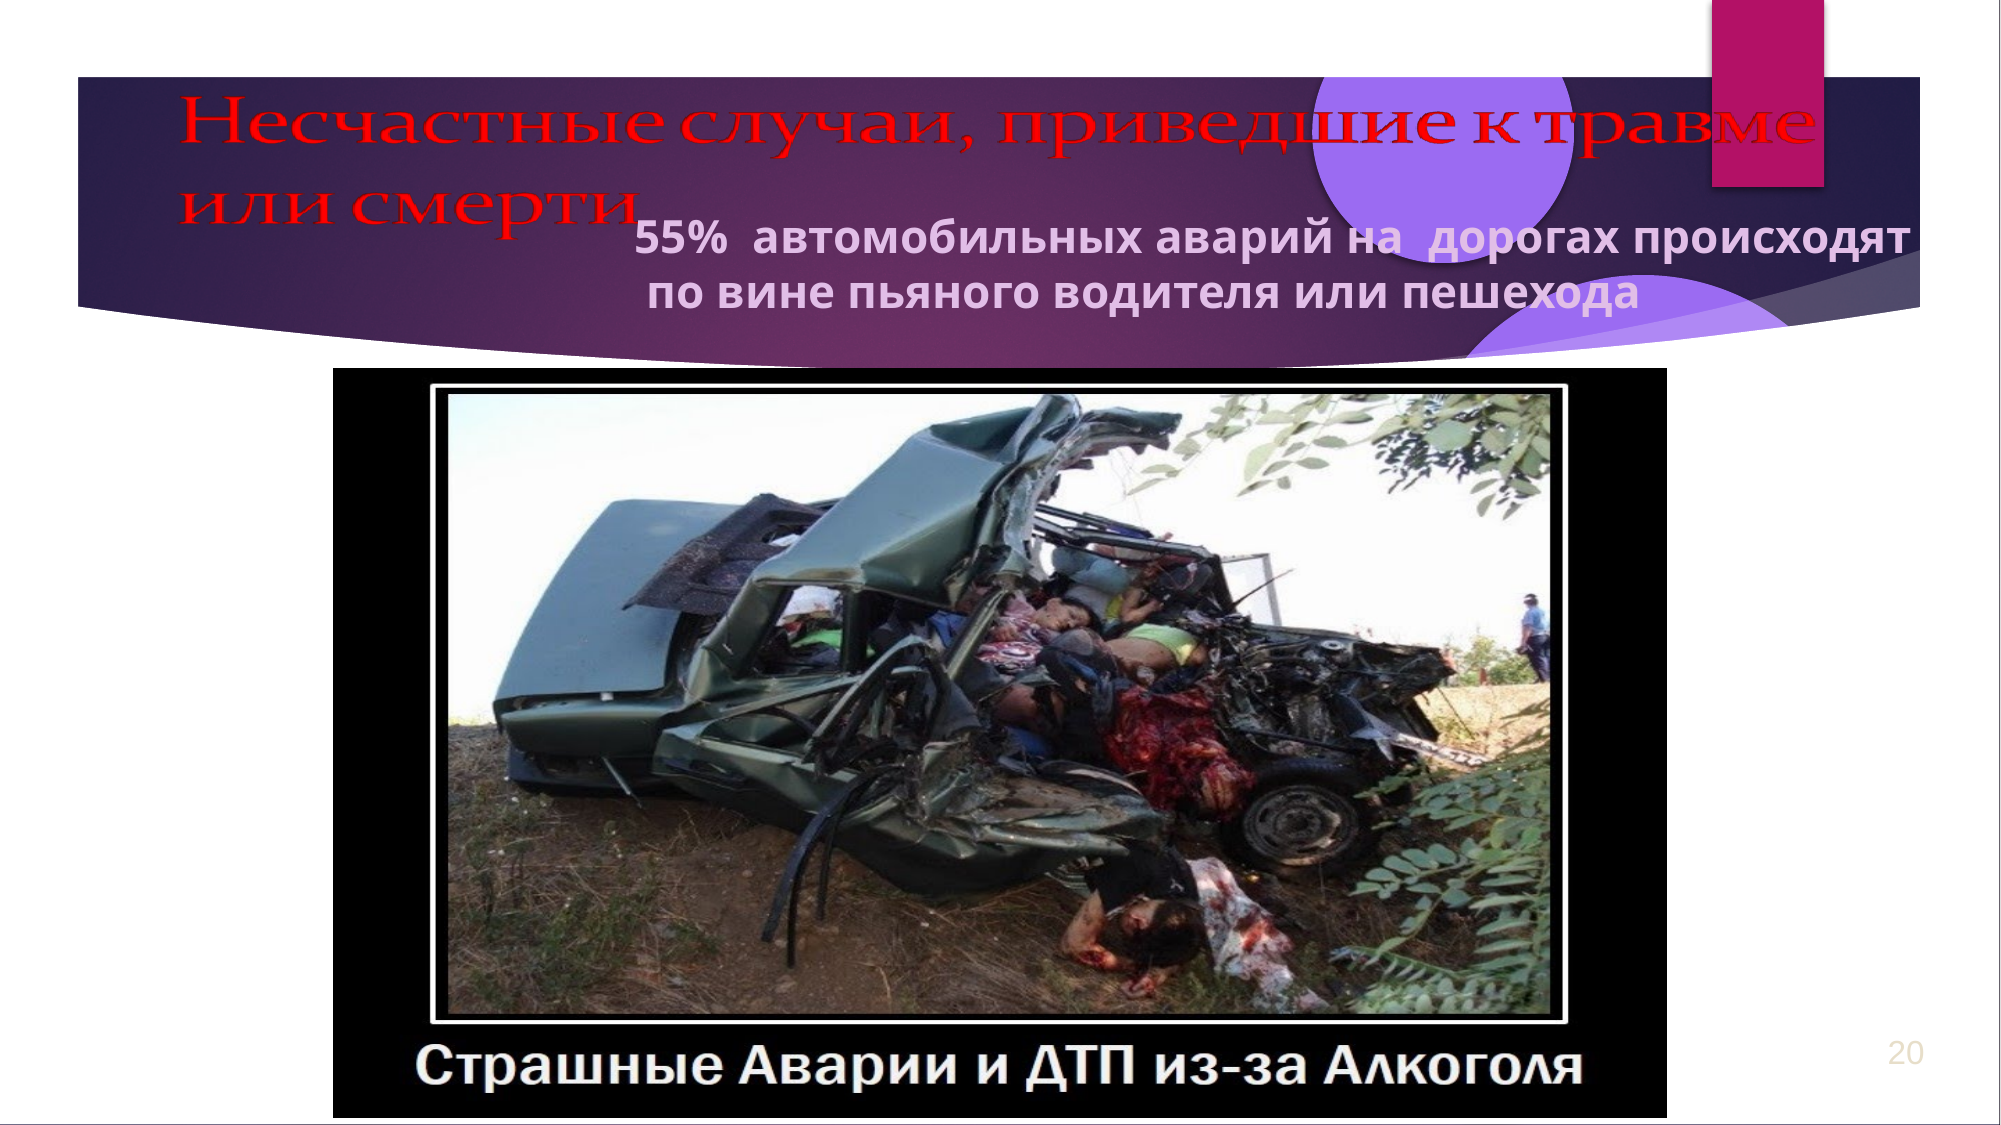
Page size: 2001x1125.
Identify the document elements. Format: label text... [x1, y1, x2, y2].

picture [79, 58, 1920, 358]
text_box 17 [1839, 1014, 1973, 1089]
text_box 55% автомобильных аварий на дорогах происходят по вине пьяного водителя или пешехода [620, 200, 1949, 404]
picture [333, 368, 1667, 1119]
